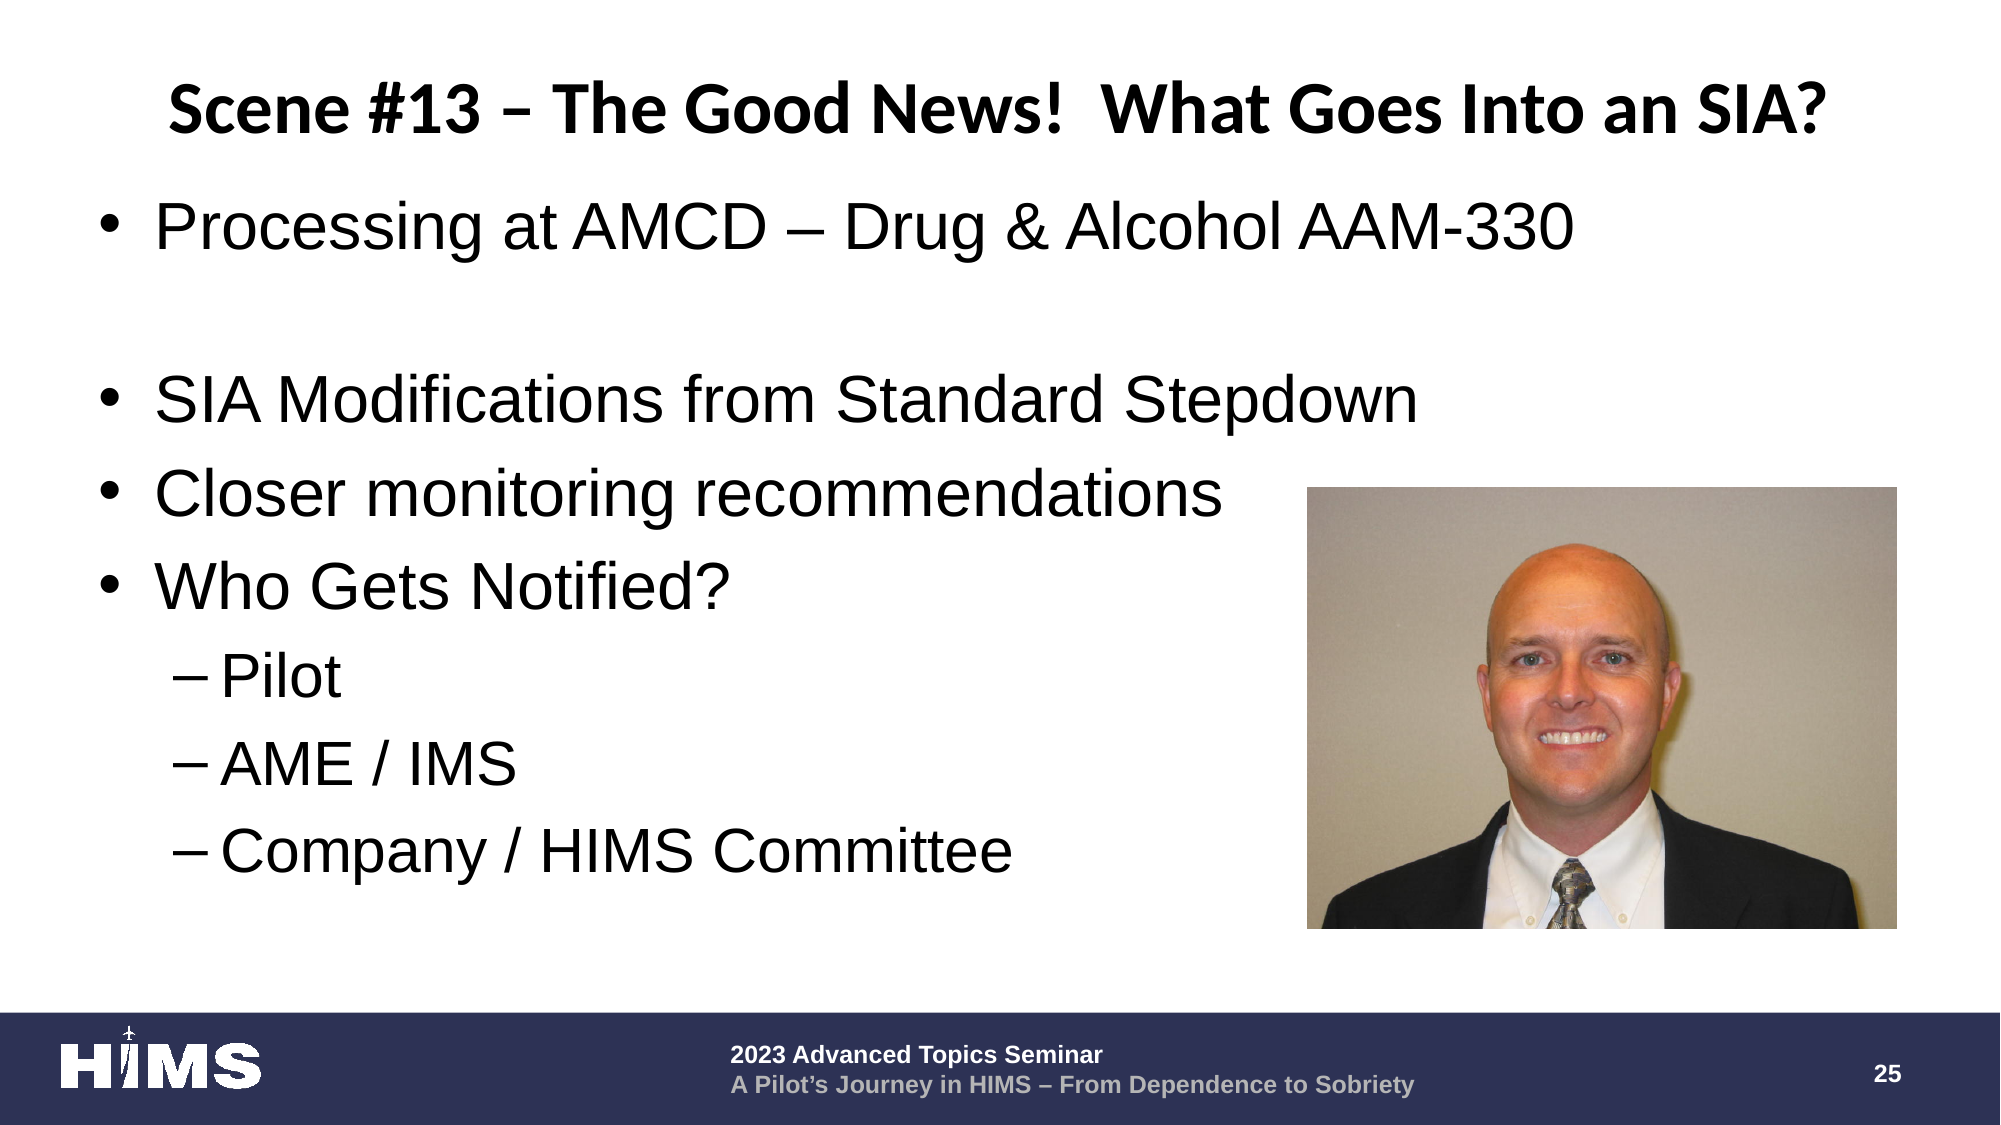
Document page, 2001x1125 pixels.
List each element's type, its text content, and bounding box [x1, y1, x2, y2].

title Scene #13 – The Good News! What Goes Into an SIA? [0, 45, 2000, 163]
slide_number 25 [1816, 1050, 1917, 1088]
list Processing at AMCD – Drug & Alcohol AAM-330 SIA Modifications from Standard Stepdown Closer monitoring recommendations Who Gets Notified? Pilot AME / IMS Company / HIMS Committee [83, 174, 1900, 1005]
picture [50, 999, 271, 1115]
picture [1307, 487, 1897, 929]
